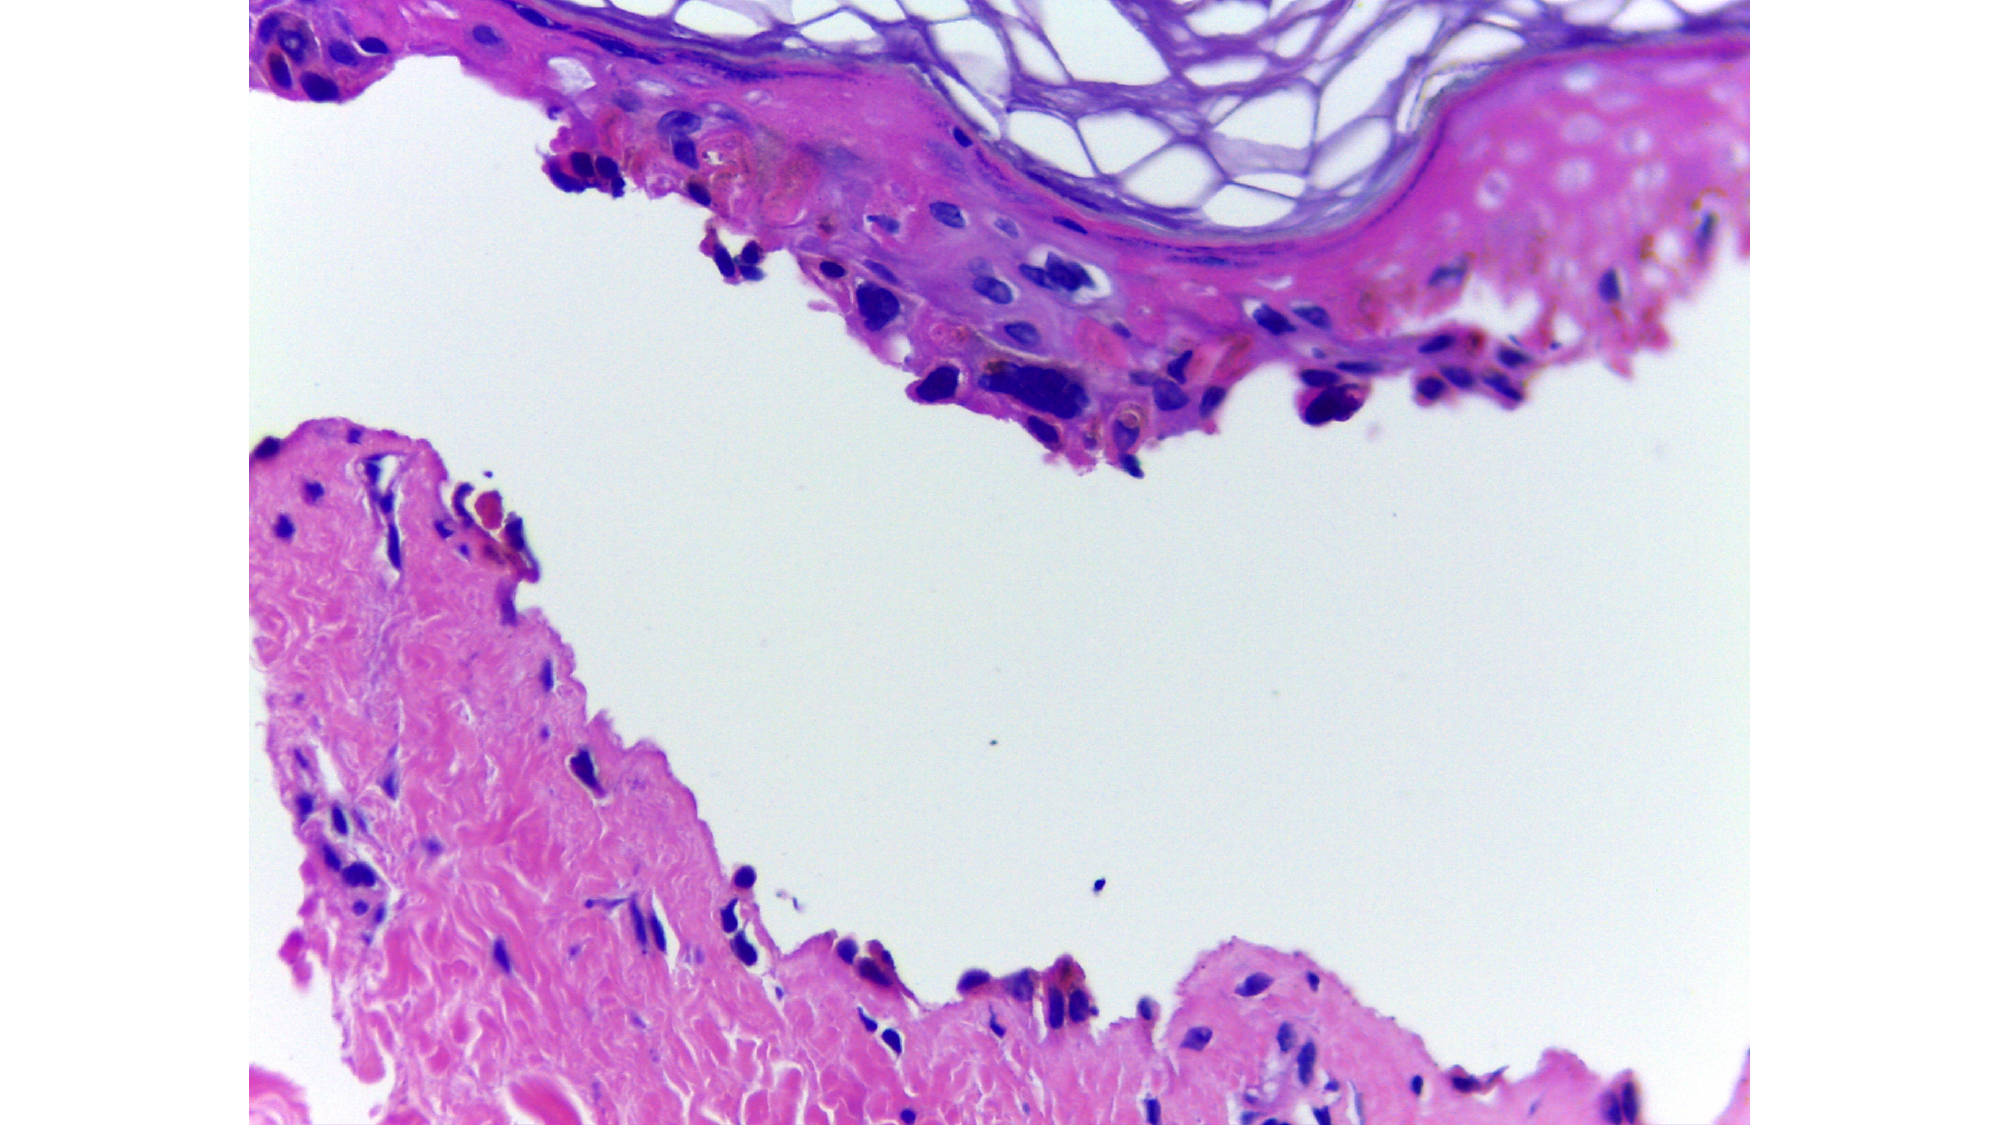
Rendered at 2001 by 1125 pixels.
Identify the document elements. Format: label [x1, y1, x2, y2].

picture [249, 0, 1750, 1125]
